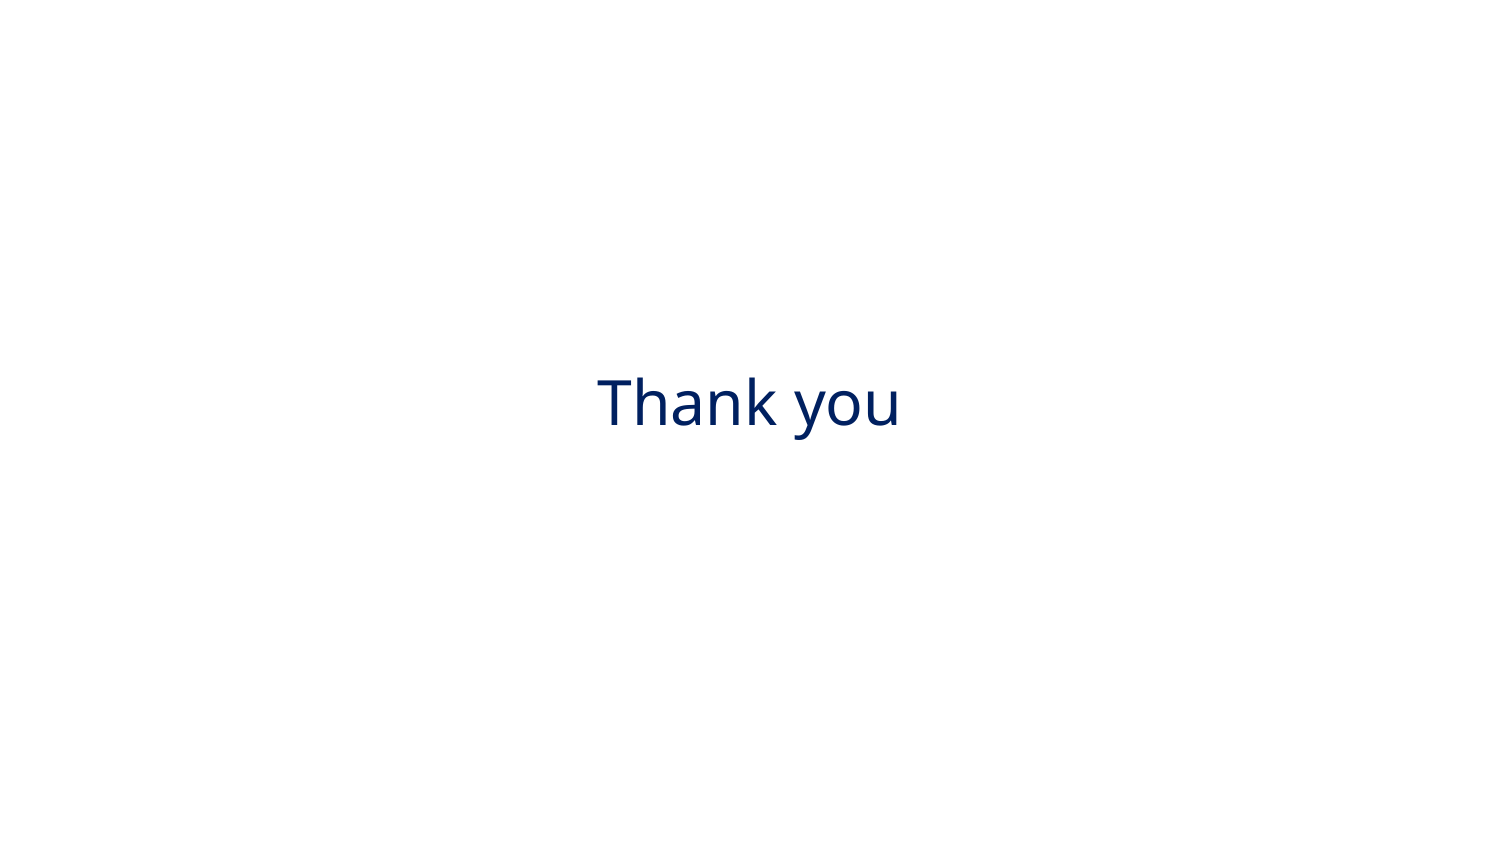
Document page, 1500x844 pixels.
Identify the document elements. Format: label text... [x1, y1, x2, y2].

text_box Thank you [58, 355, 1442, 446]
